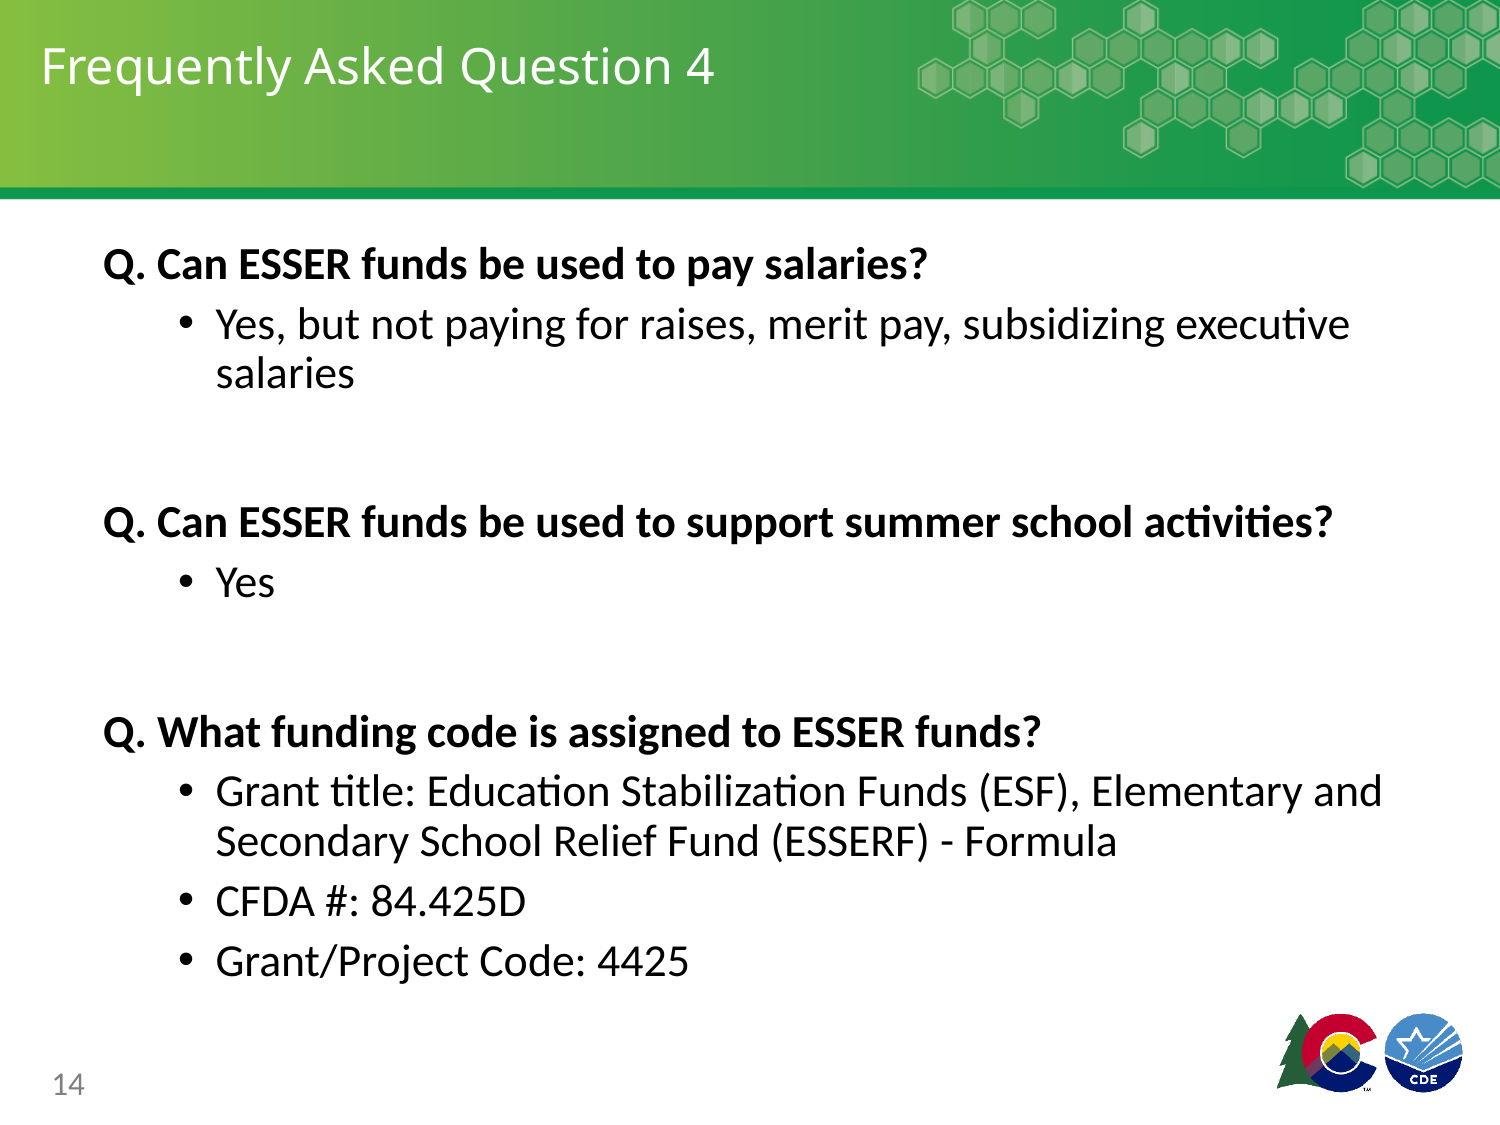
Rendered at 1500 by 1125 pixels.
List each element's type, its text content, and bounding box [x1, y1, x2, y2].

picture [0, 0, 1500, 200]
list Q. Can ESSER funds be used to pay salaries? Yes, but not paying for raises, merit pay, subsidizing executive salaries Q. Can ESSER funds be used to support summer school activities? Yes Q. What funding code is assigned to ESSER funds? Grant title: Education Stabilization Funds (ESF), Elementary and Secondary School Relief Fund (ESSERF) - Formula CFDA #: 84.425D Grant/Project Code: 4425 [103, 239, 1397, 1002]
slide_number 14 [36, 1054, 375, 1115]
title Frequently Asked Question 4 [40, 41, 1038, 166]
picture [1275, 1012, 1463, 1093]
